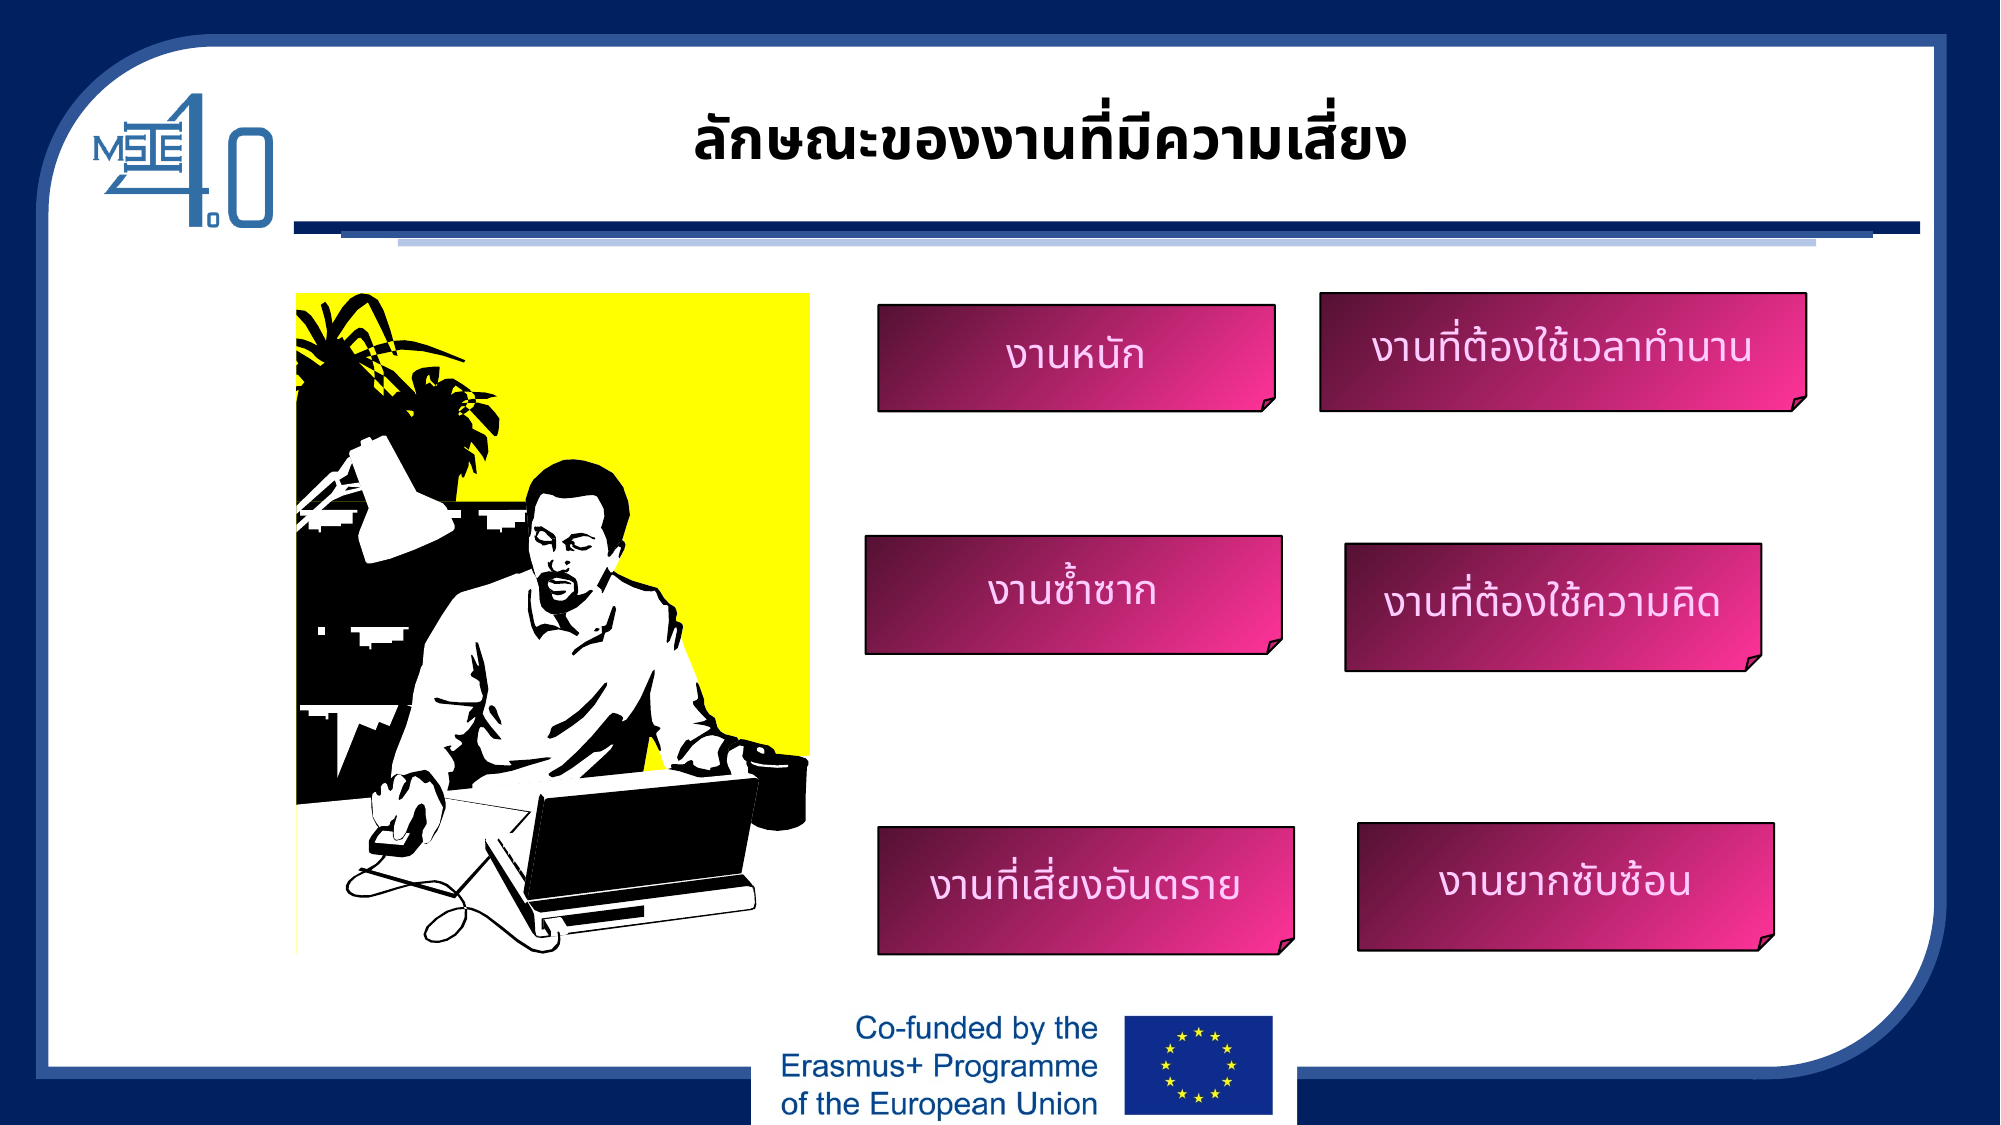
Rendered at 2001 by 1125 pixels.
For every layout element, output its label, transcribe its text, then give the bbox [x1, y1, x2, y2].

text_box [296, 292, 811, 955]
text_box งานหนัก [878, 305, 1275, 412]
picture [751, 1003, 1298, 1125]
text_box งานยากซับซ้อน [1358, 823, 1775, 951]
text_box ลักษณะของงานที่มีความเสี่ยง [577, 93, 1525, 178]
text_box งานที่เสี่ยงอันตราย [878, 827, 1295, 955]
text_box งานซ้ำซาก [865, 535, 1282, 654]
text_box งานที่ต้องใช้ความคิด [1345, 543, 1762, 672]
text_box งานที่ต้องใช้เวลาทำนาน [1320, 293, 1807, 412]
